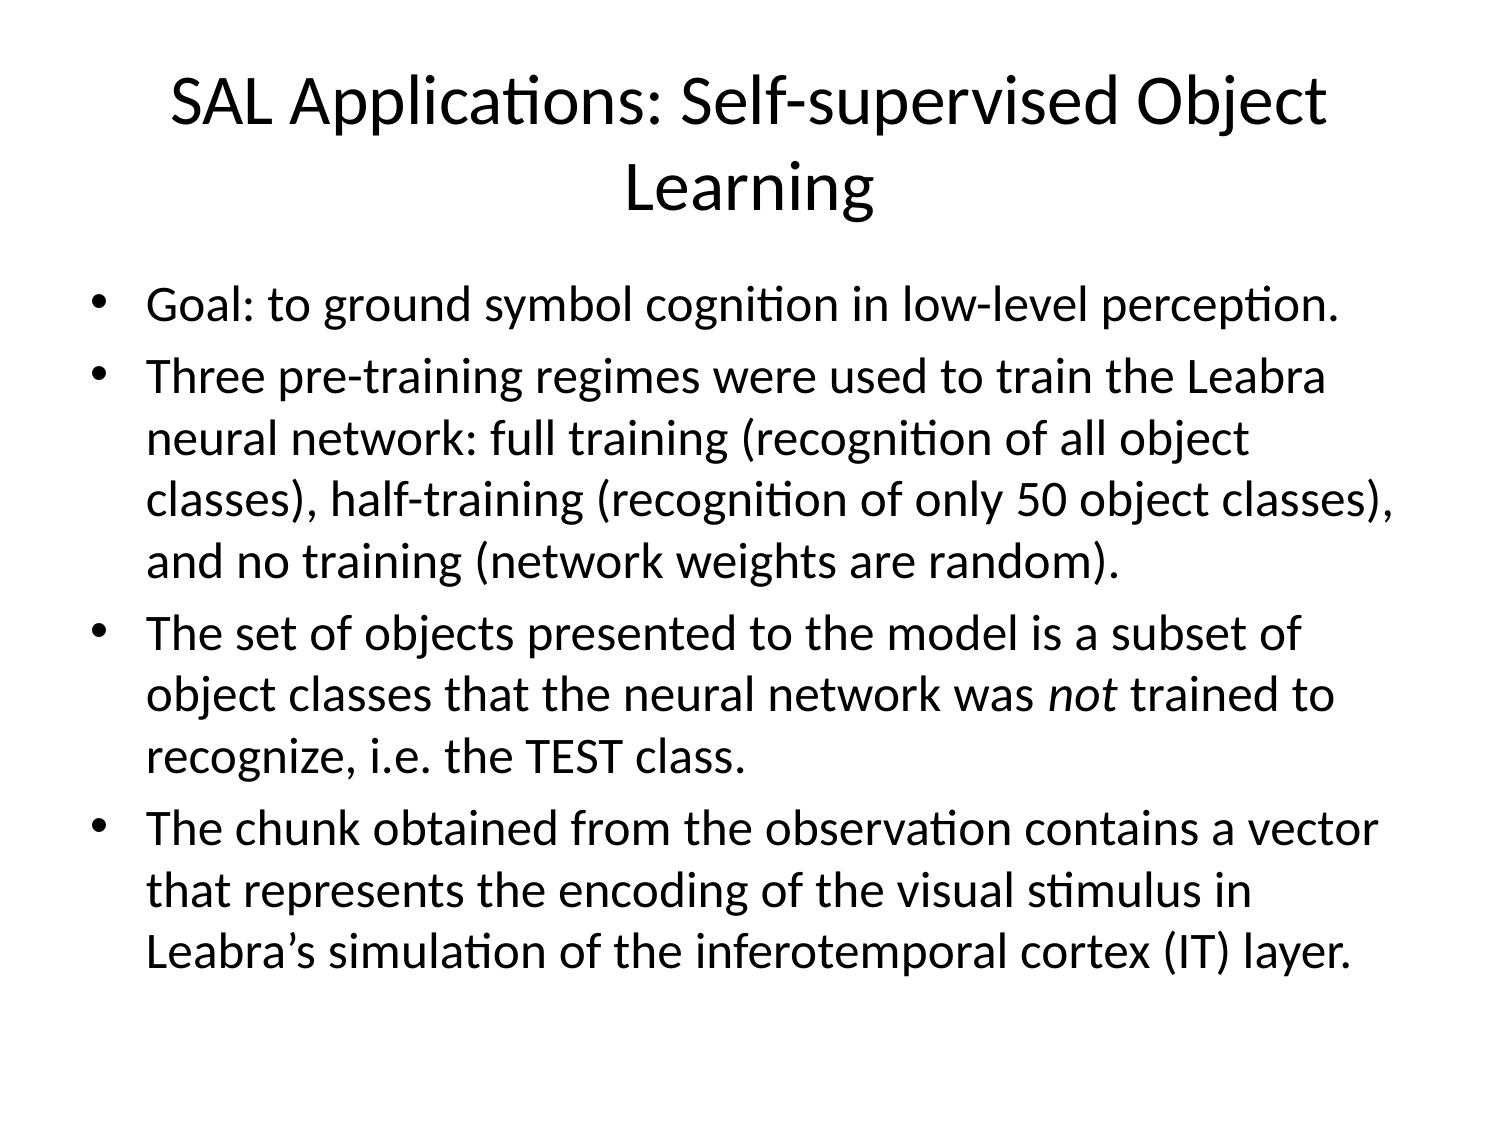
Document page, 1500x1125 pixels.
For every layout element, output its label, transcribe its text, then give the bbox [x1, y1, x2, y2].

list Goal: to ground symbol cognition in low-level perception. Three pre-training regimes were used to train the Leabra neural network: full training (recognition of all object classes), half-training (recognition of only 50 object classes), and no training (network weights are random). The set of objects presented to the model is a subset of object classes that the neural network was not trained to recognize, i.e. the TEST class. The chunk obtained from the observation contains a vector that represents the encoding of the visual stimulus in Leabra’s simulation of the inferotemporal cortex (IT) layer. [75, 262, 1425, 1005]
title SAL Applications: Self-supervised Object Learning [75, 45, 1425, 233]
